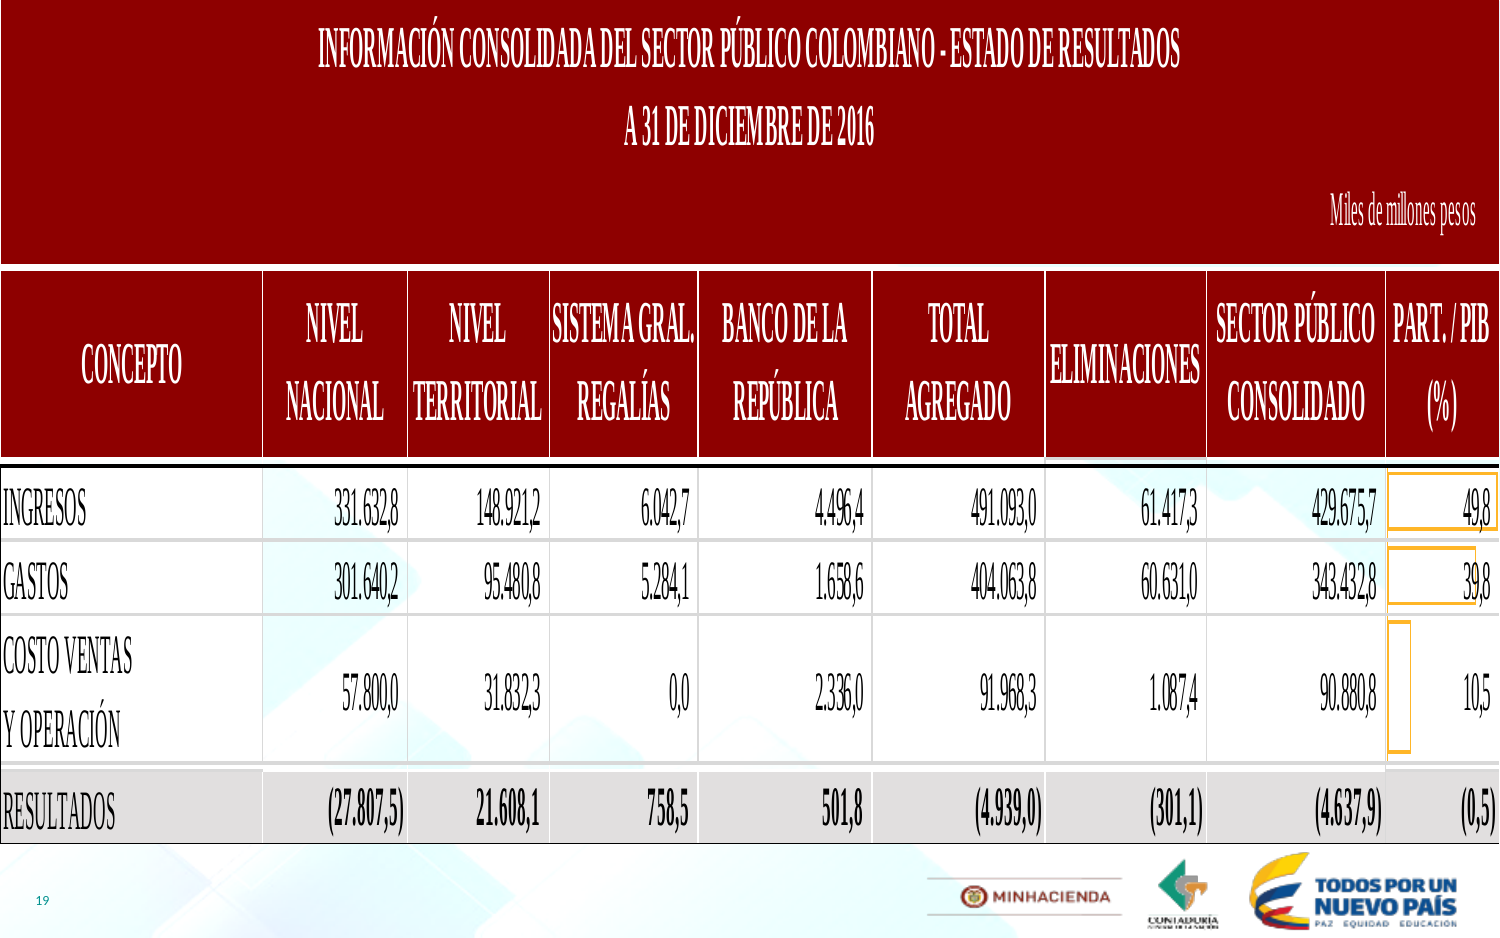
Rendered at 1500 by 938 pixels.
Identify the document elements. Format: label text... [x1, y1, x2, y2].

picture [1146, 857, 1220, 937]
picture [918, 847, 1129, 938]
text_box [0, 0, 1500, 847]
picture [1239, 847, 1466, 938]
slide_number 19 [20, 883, 334, 929]
